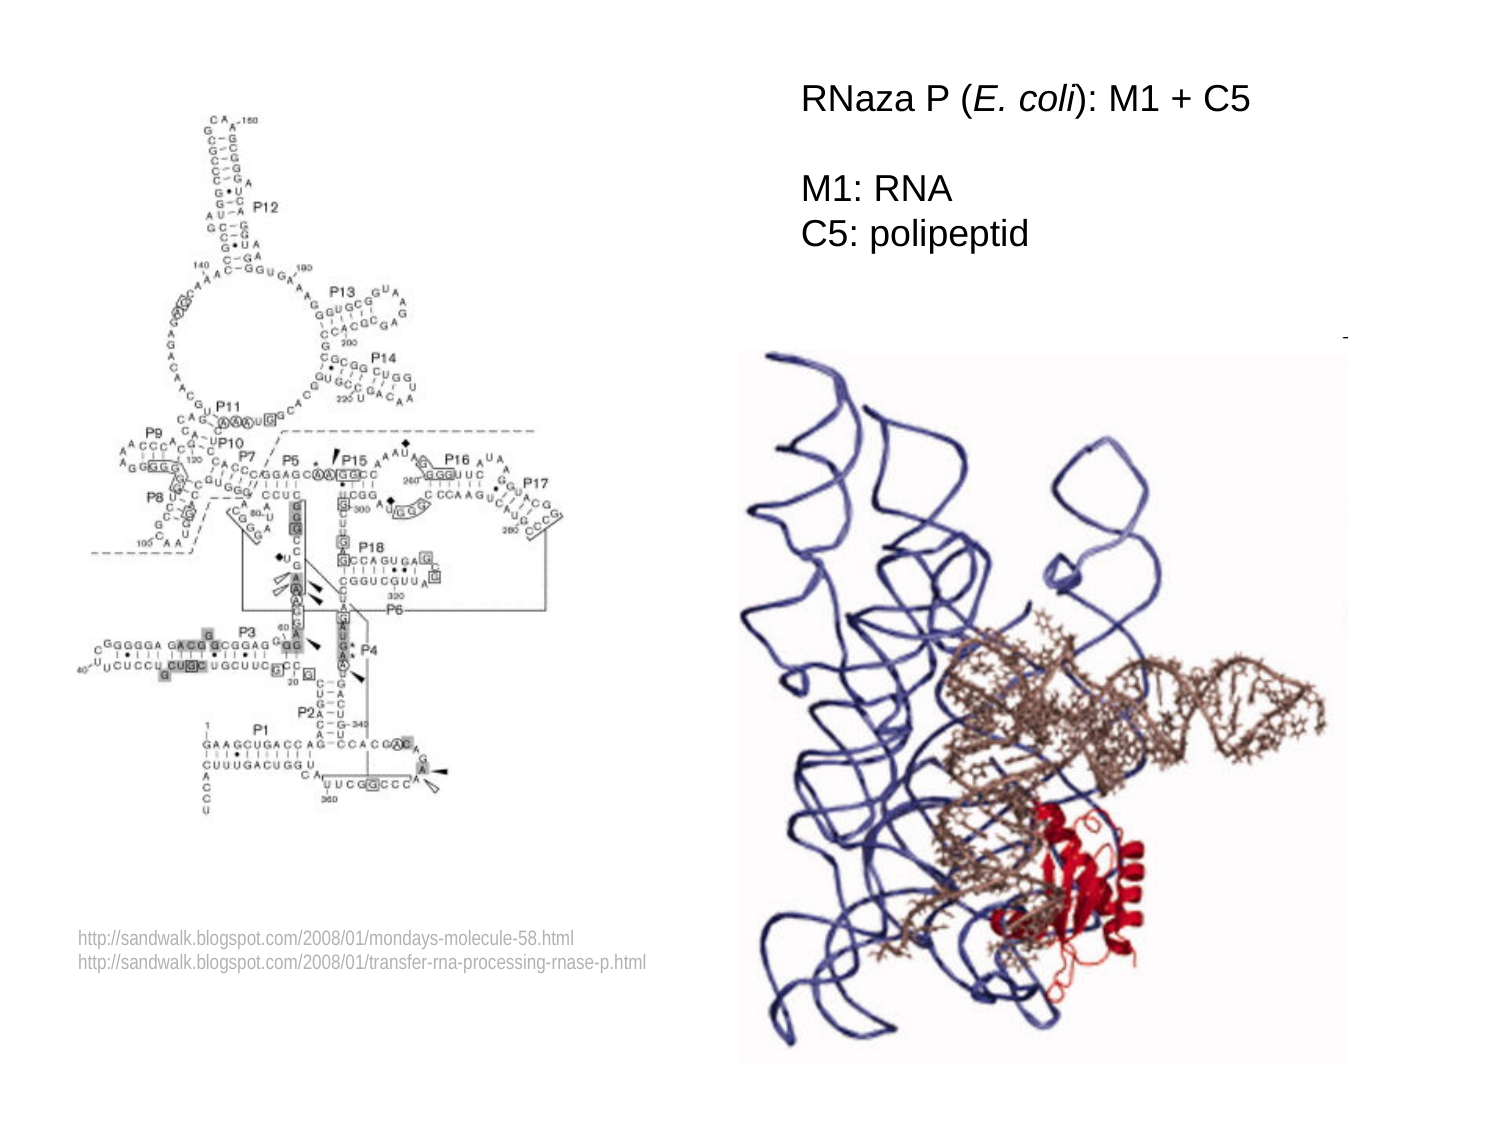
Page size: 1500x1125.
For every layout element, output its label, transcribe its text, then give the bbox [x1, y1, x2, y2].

picture [76, 113, 568, 824]
text_box http://sandwalk.blogspot.com/2008/01/mondays-molecule-58.html http://sandwalk.blogspot.com/2008/01/transfer-rna-processing-rnase-p.html [63, 916, 662, 982]
picture [738, 337, 1348, 1064]
text_box RNaza P (E. coli): M1 + C5 M1: RNA C5: polipeptid [786, 66, 1267, 262]
